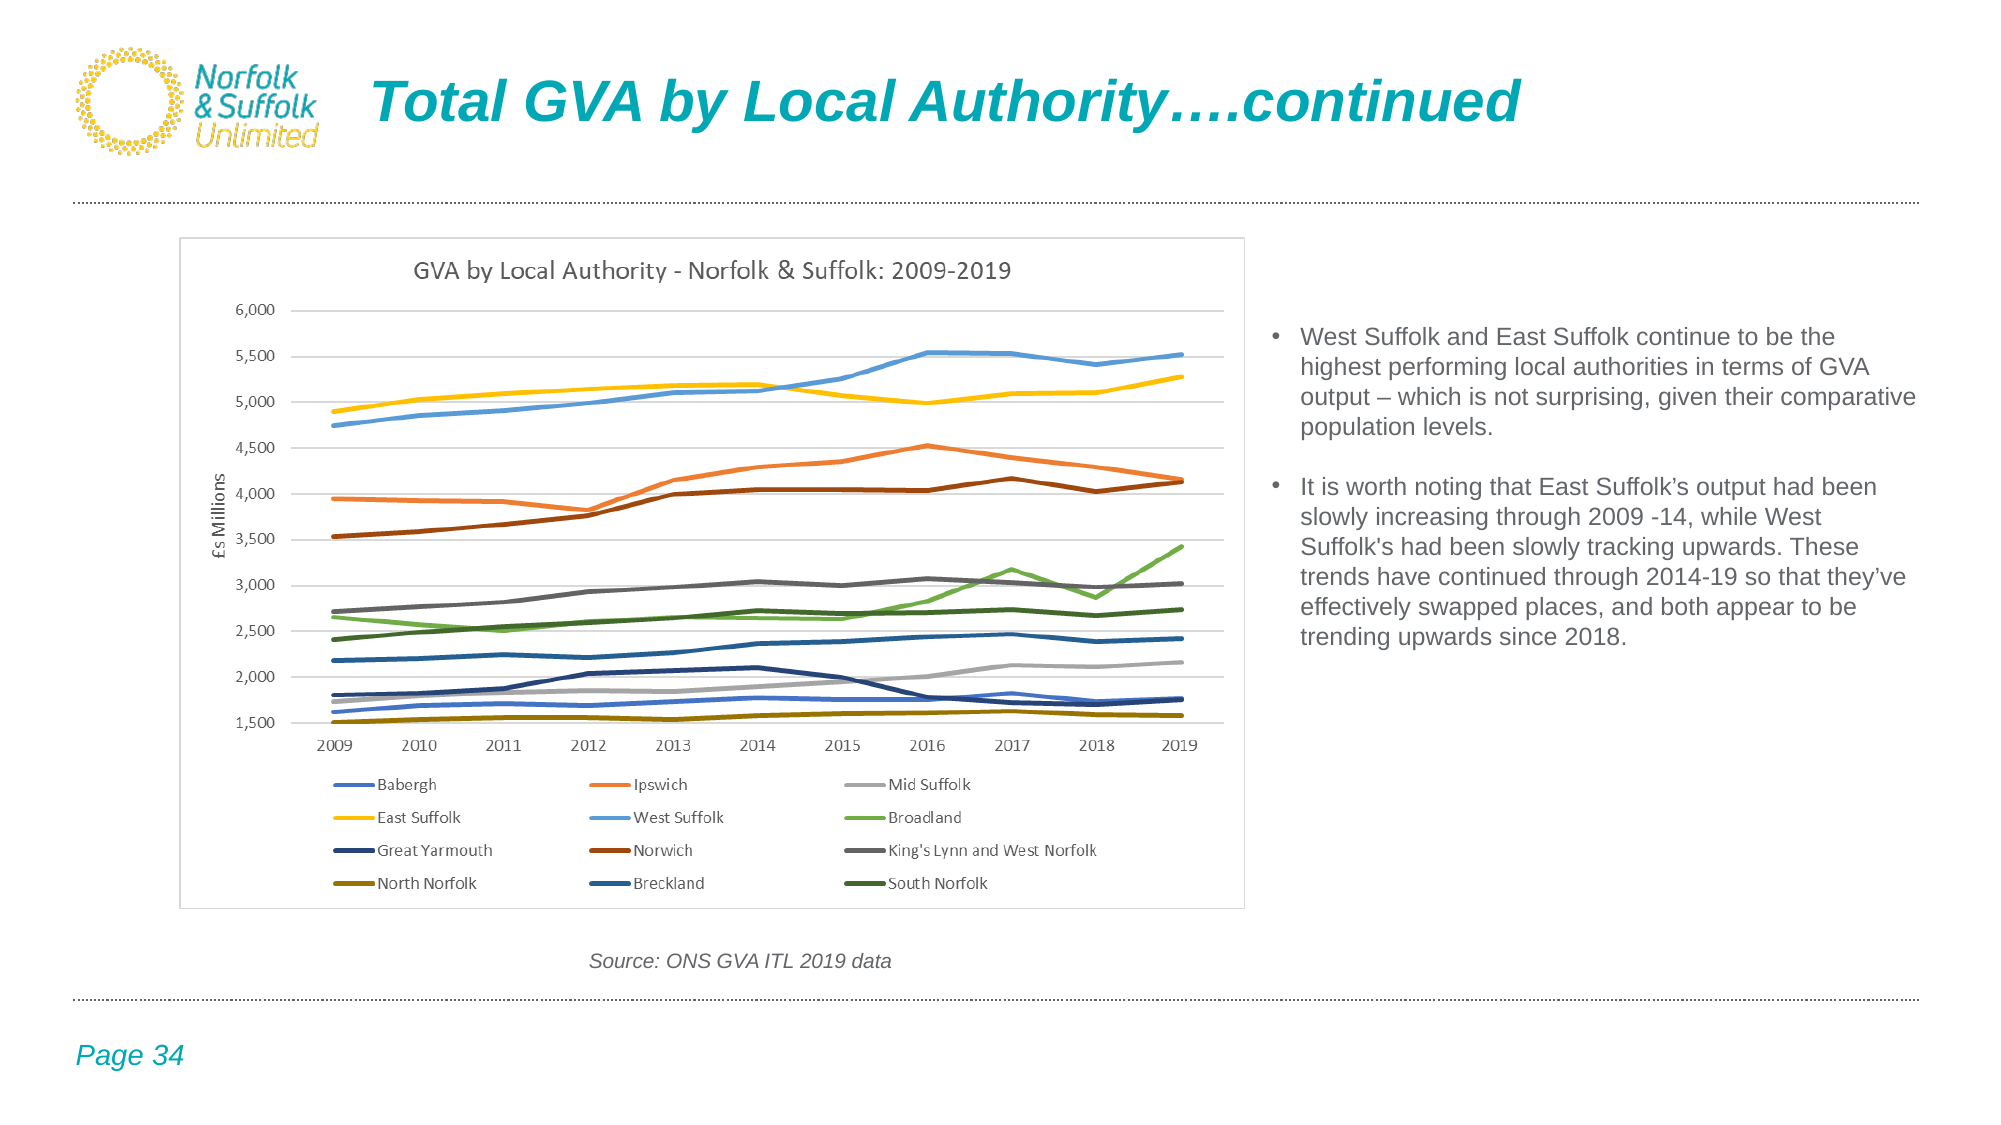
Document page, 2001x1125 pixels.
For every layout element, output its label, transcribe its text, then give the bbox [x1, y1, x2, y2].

picture [0, 0, 1245, 909]
title Total GVA by Local Authority….continued [355, 64, 1615, 175]
text_box West Suffolk and East Suffolk continue to be the highest performing local authorities in terms of GVA output – which is not surprising, given their comparative population levels. It is worth noting that East Suffolk’s output had been slowly increasing through 2009 -14, while West Suffolk's had been slowly tracking upwards. These trends have continued through 2014-19 so that they’ve effectively swapped places, and both appear to be trending upwards since 2018. [1256, 313, 1934, 698]
text_box Source: ONS GVA ITL 2019 data [573, 940, 931, 981]
